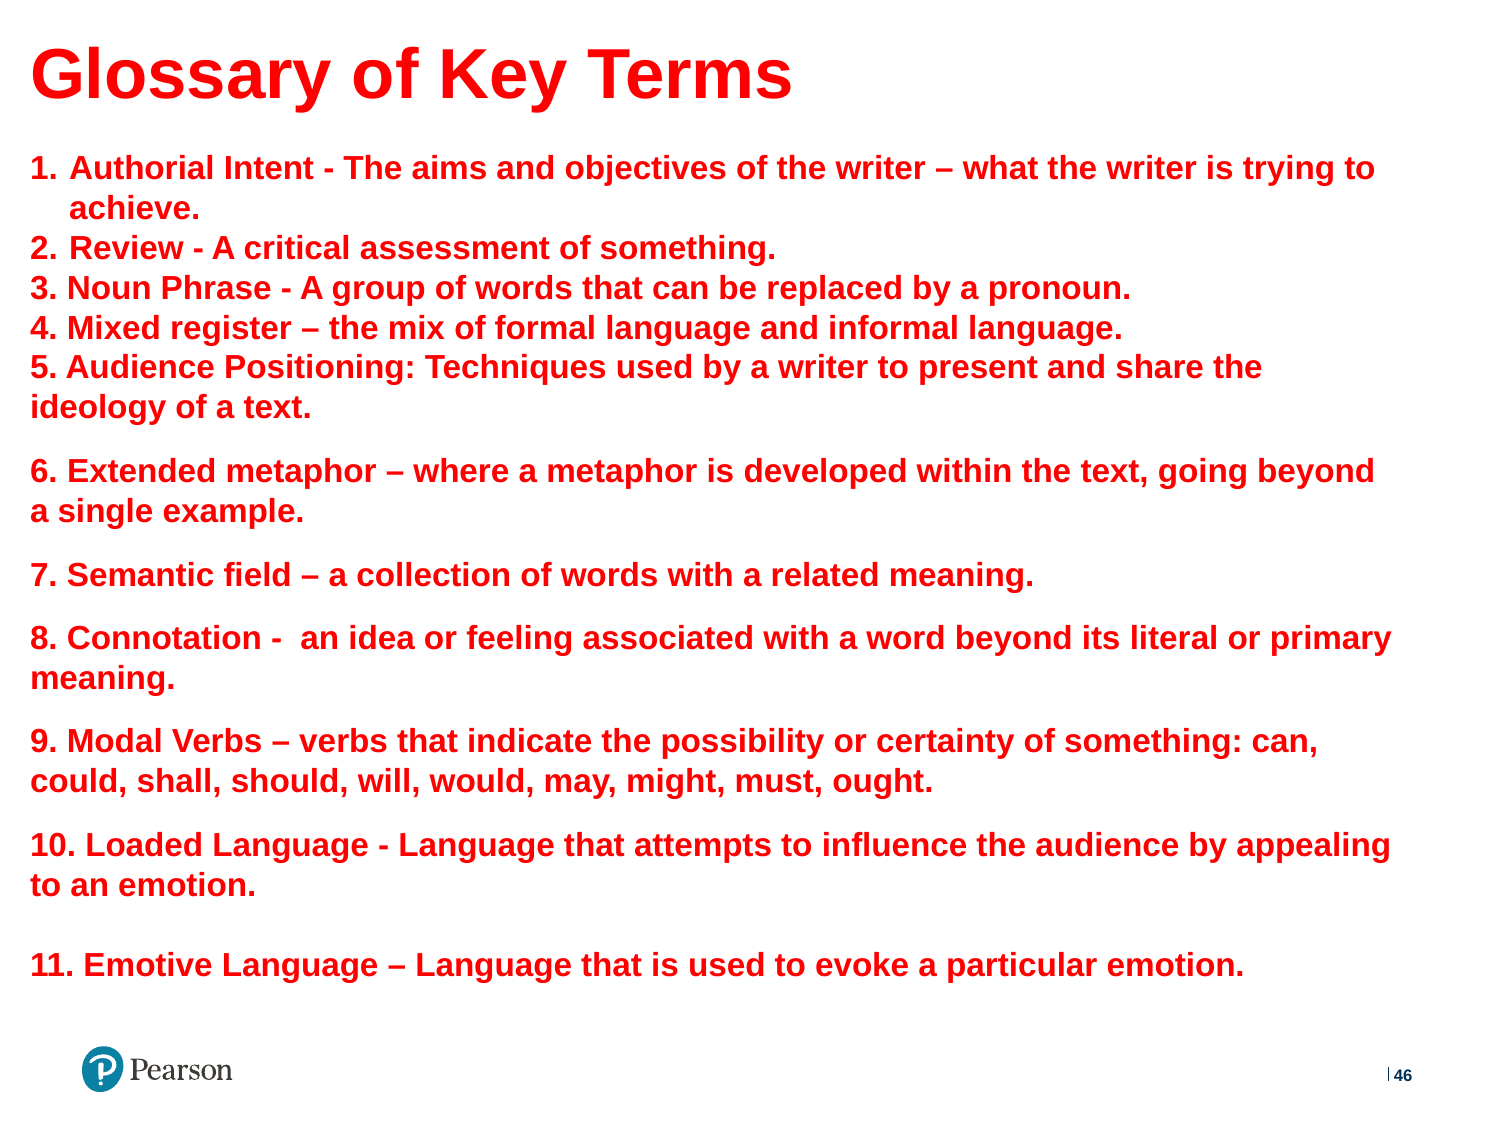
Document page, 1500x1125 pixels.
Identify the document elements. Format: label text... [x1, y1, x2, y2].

slide_number 46 [1393, 1064, 1465, 1086]
list Authorial Intent - The aims and objectives of the writer – what the writer is trying to achieve. Review - A critical assessment of something. 3. Noun Phrase - A group of words that can be replaced by a pronoun. 4. Mixed register – the mix of formal language and informal language. 5. Audience Positioning: Techniques used by a writer to present and share the ideology of a text. 6. Extended metaphor – where a metaphor is developed within the text, going beyond a single example. 7. Semantic field – a collection of words with a related meaning. 8. Connotation - an idea or feeling associated with a word beyond its literal or primary meaning. 9. Modal Verbs – verbs that indicate the possibility or certainty of something: can, could, shall, should, will, would, may, might, must, ought. 10. Loaded Language - Language that attempts to influence the audience by appealing to an emotion. 11. Emotive Language – Language that is used to evoke a particular emotion. [30, 146, 1398, 1011]
title Glossary of Key Terms [30, 29, 1377, 86]
